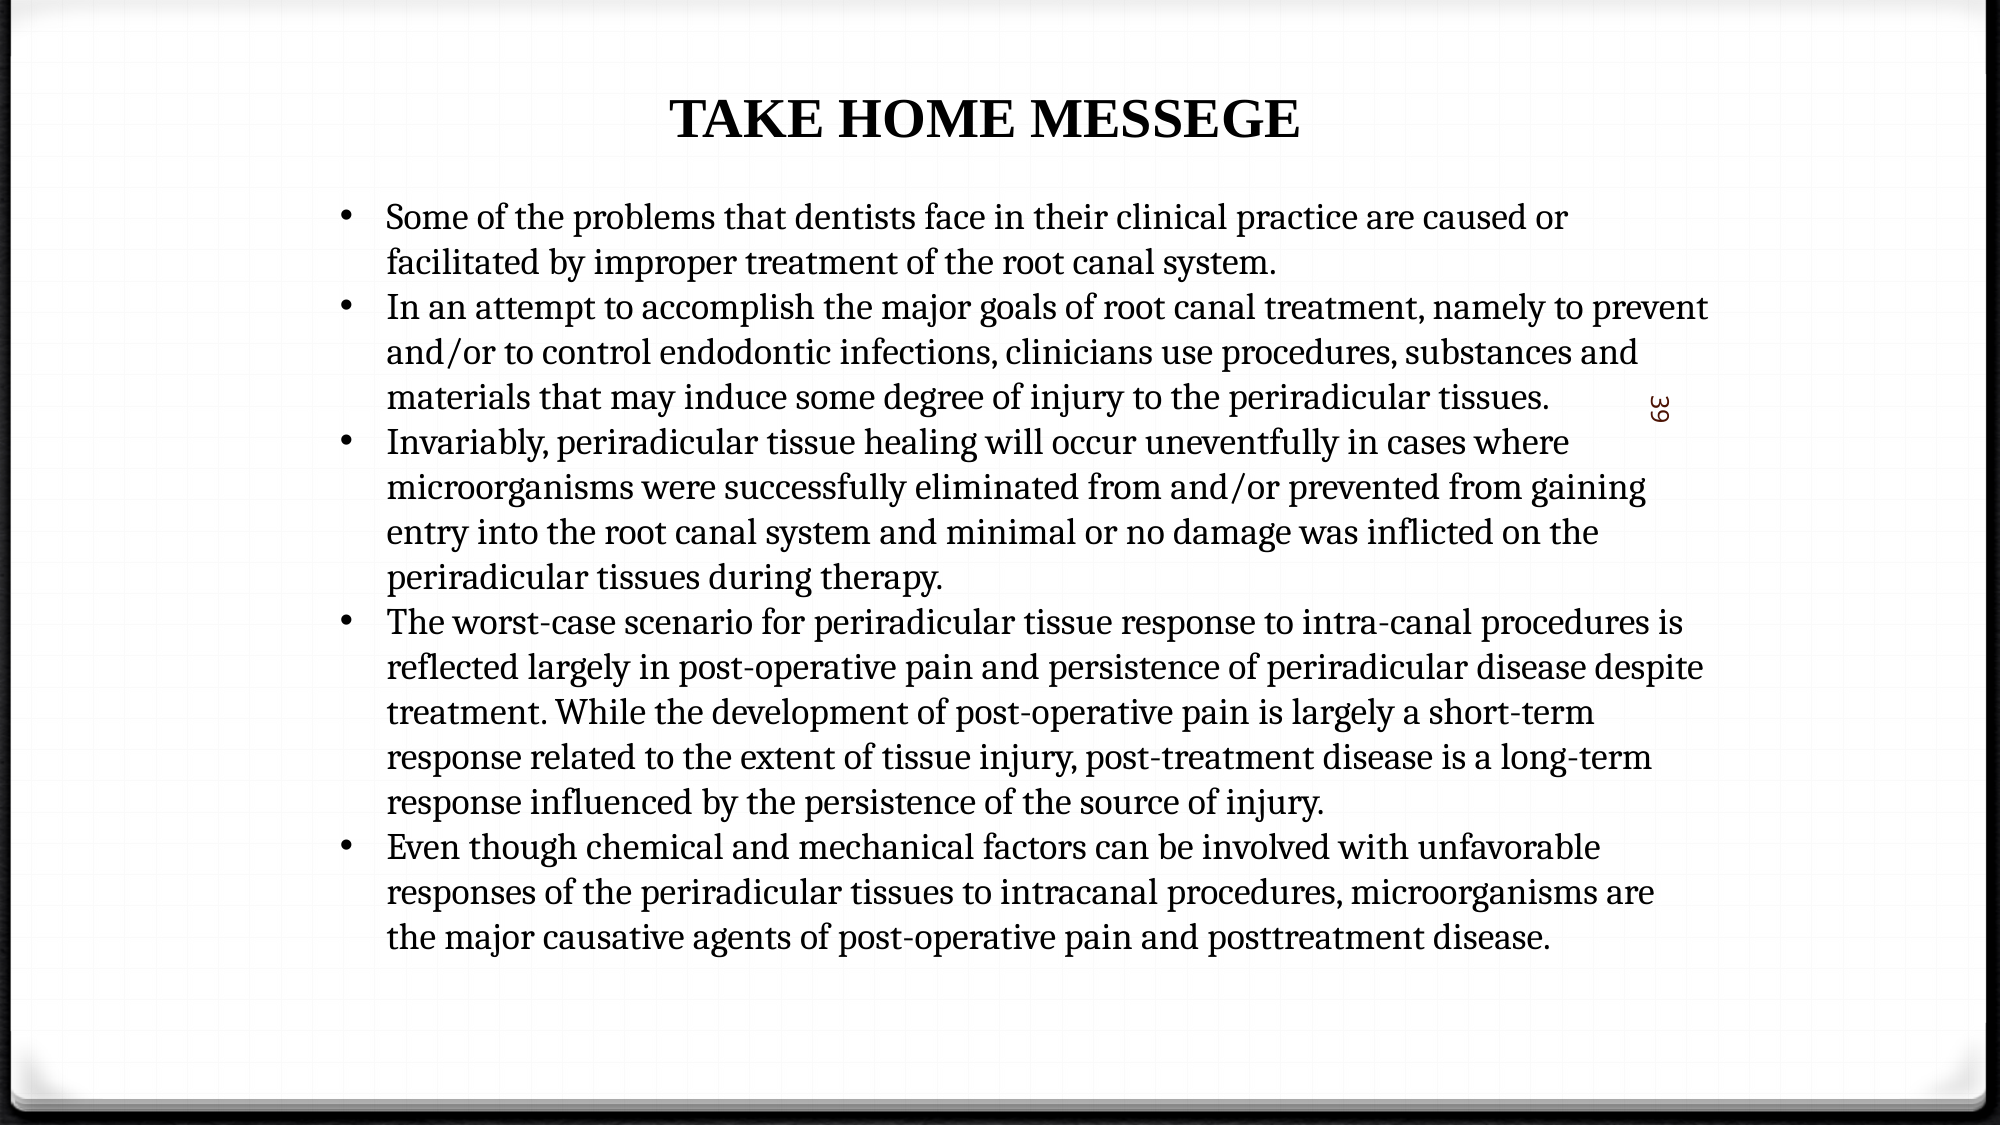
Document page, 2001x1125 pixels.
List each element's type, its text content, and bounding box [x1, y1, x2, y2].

text_box Some of the problems that dentists face in their clinical practice are caused or facilitated by improper treatment of the root canal system. In an attempt to accomplish the major goals of root canal treatment, namely to prevent and/or to control endodontic infections, clinicians use procedures, substances and materials that may induce some degree of injury to the periradicular tissues. Invariably, periradicular tissue healing will occur uneventfully in cases where microorganisms were successfully eliminated from and/or prevented from gaining entry into the root canal system and minimal or no damage was inflicted on the periradicular tissues during therapy. The worst-case scenario for periradicular tissue response to intra-canal procedures is reflected largely in post-operative pain and persistence of periradicular disease despite treatment. While the development of post-operative pain is largely a short-term response related to the extent of tissue injury, post-treatment disease is a long-term response influenced by the persistence of the source of injury. Even though chemical and mechanical factors can be involved with unfavorable responses of the periradicular tissues to intracanal procedures, microorganisms are the major causative agents of post-operative pain and posttreatment disease. [324, 184, 1727, 964]
title TAKE HOME MESSEGE [299, 24, 1701, 206]
picture [0, 0, 2000, 1125]
